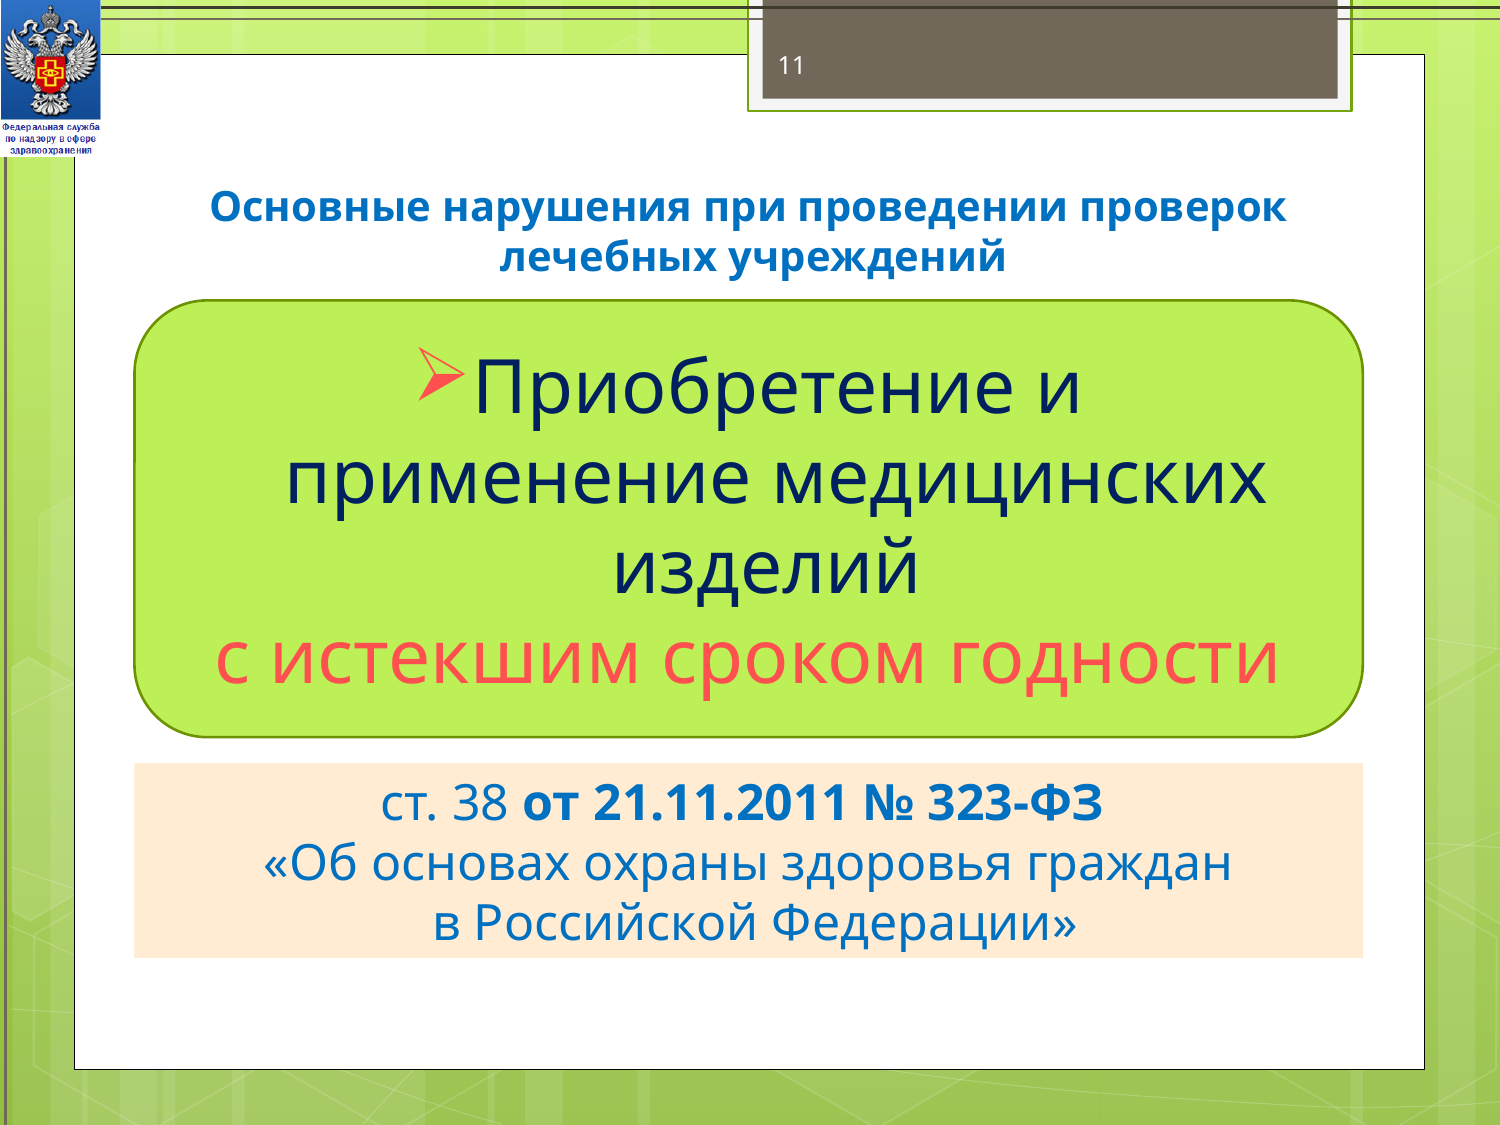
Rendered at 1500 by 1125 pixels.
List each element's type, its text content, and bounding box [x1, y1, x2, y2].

picture [0, 0, 101, 157]
slide_number 11 [762, 36, 982, 97]
text_box ст. 38 от 21.11.2011 № 323-ФЗ «Об основах охраны здоровья граждан в Российской Федерации» [134, 763, 1363, 958]
text_box Приобретение и применение медицинских изделий с истекшим сроком годности [133, 299, 1365, 739]
text_box Основные нарушения при проведении проверок лечебных учреждений [98, 172, 1399, 287]
